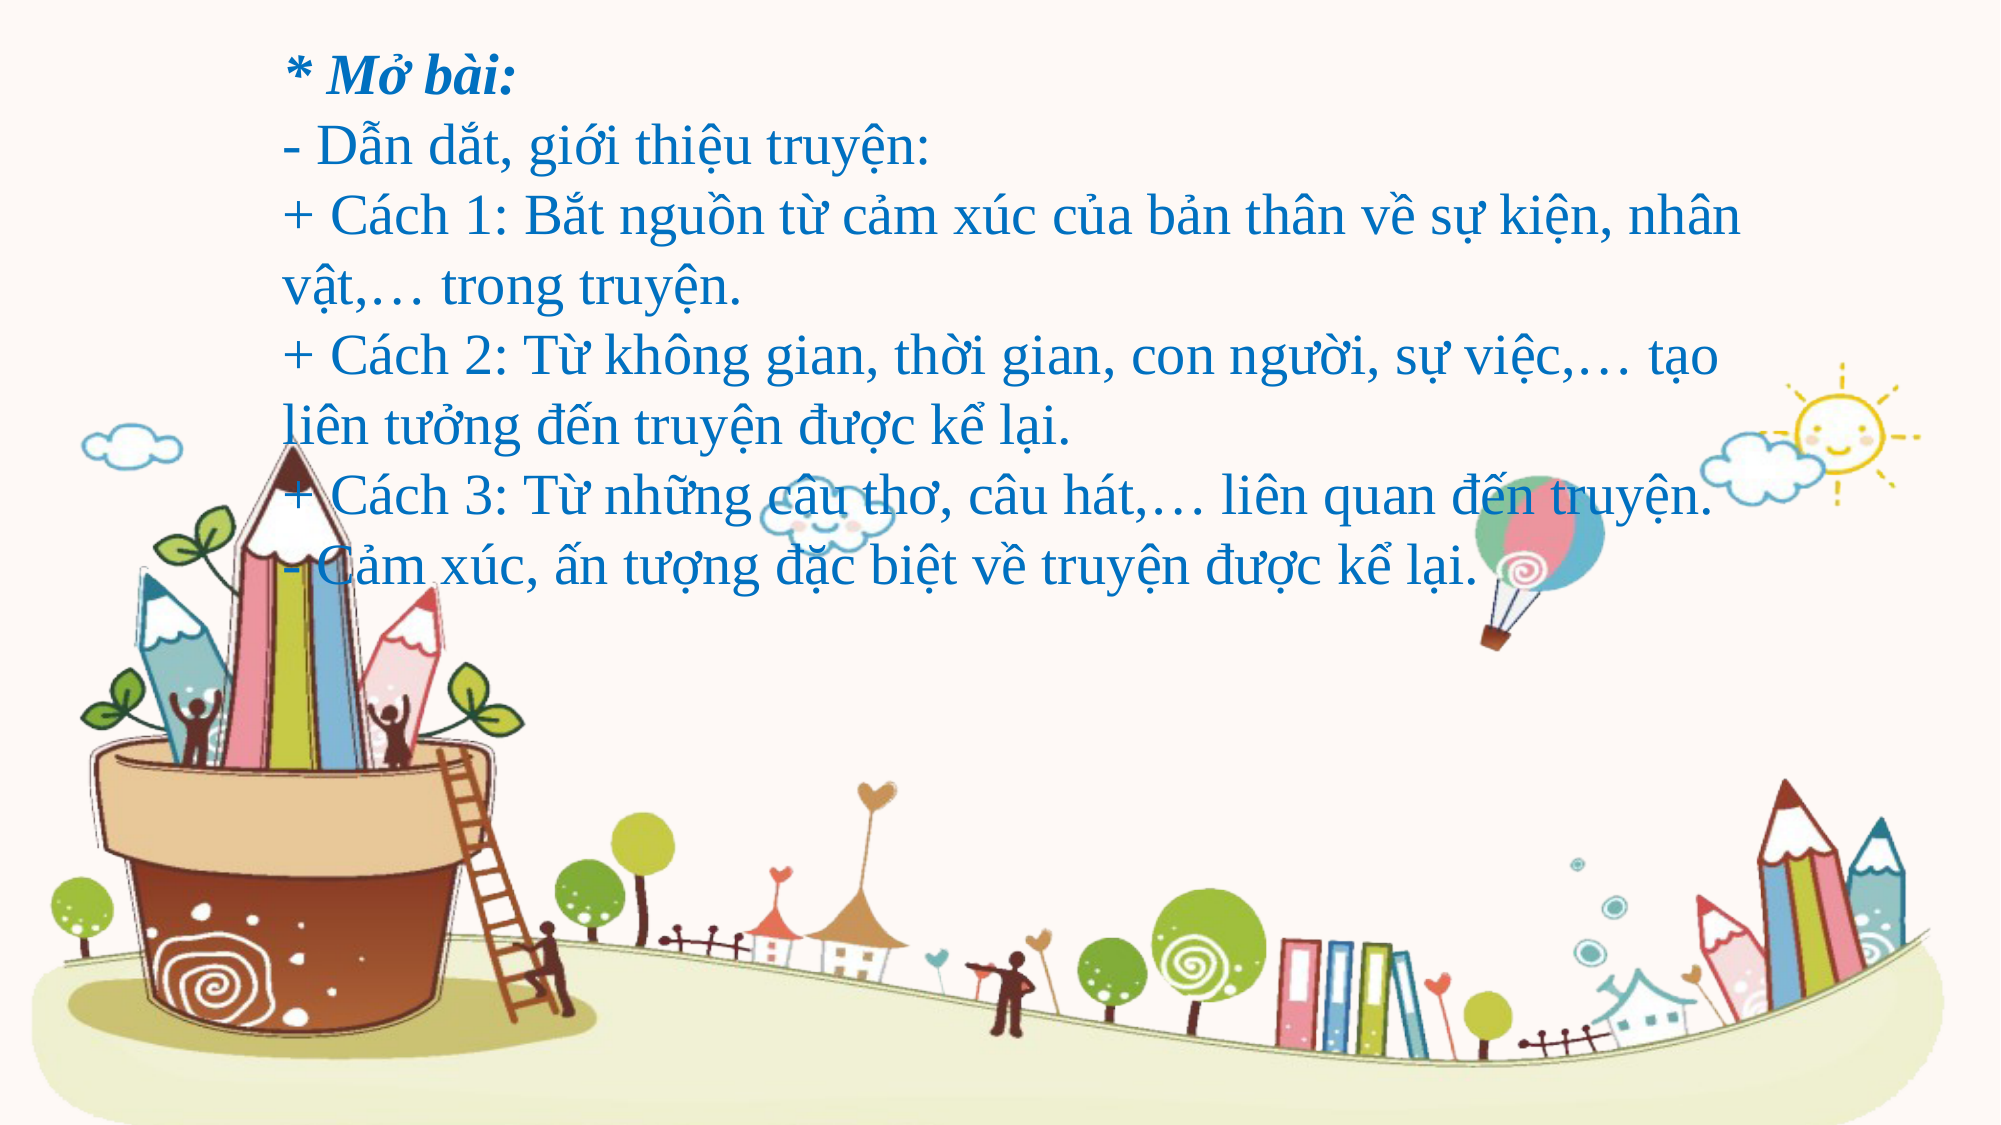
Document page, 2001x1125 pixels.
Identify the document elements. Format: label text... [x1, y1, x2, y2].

picture [0, 342, 1960, 1125]
text_box * Mở bài: - Dẫn dắt, giới thiệu truyện: + Cách 1: Bắt nguồn từ cảm xúc của bản thân về sự kiện, nhân vật,… trong truyện. + Cách 2: Từ không gian, thời gian, con người, sự việc,… tạo liên tưởng đến truyện được kể lại. + Cách 3: Từ những câu thơ, câu hát,… liên quan đến truyện. - Cảm xúc, ấn tượng đặc biệt về truyện được kể lại. [268, 28, 1802, 342]
